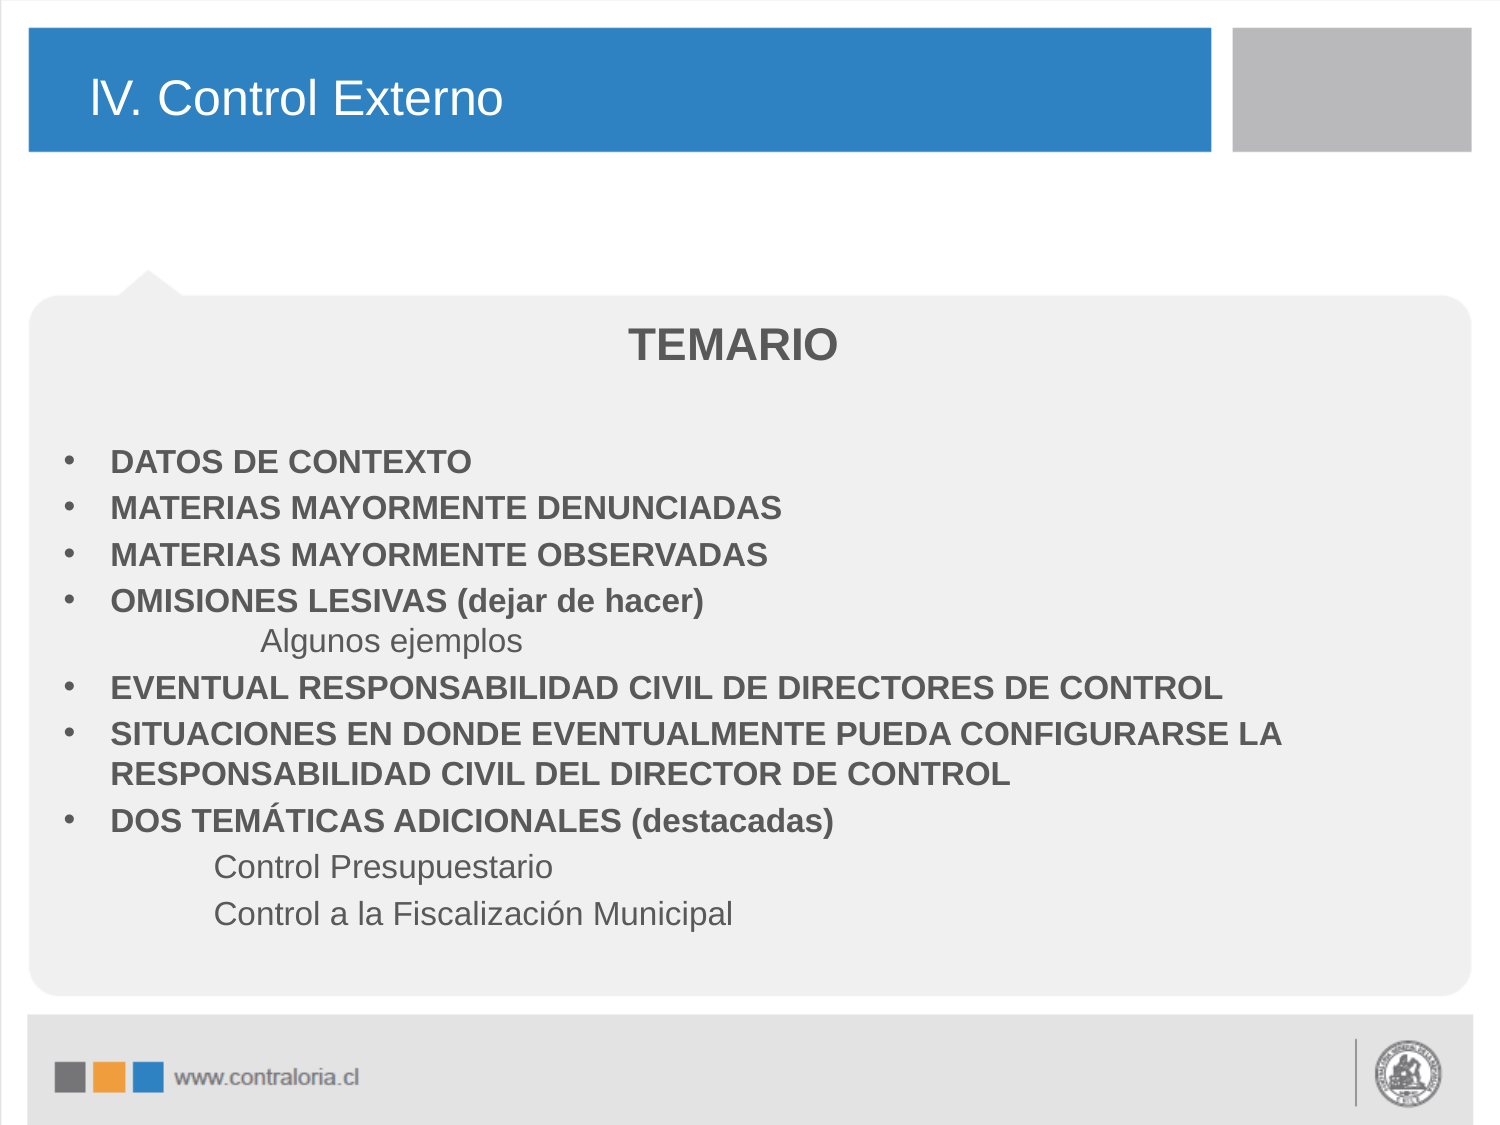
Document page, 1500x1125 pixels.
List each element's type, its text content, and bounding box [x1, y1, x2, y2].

picture [0, 0, 1500, 1125]
list TEMARIO DATOS DE CONTEXTO MATERIAS MAYORMENTE DENUNCIADAS MATERIAS MAYORMENTE OBSERVADAS OMISIONES LESIVAS (dejar de hacer) Algunos ejemplos EVENTUAL RESPONSABILIDAD CIVIL DE DIRECTORES DE CONTROL SITUACIONES EN DONDE EVENTUALMENTE PUEDA CONFIGURARSE LA RESPONSABILIDAD CIVIL DEL DIRECTOR DE CONTROL DOS TEMÁTICAS ADICIONALES (destacadas) Control Presupuestario Control a la Fiscalización Municipal [48, 306, 1420, 1000]
title lV. Control Externo [75, 45, 1098, 146]
